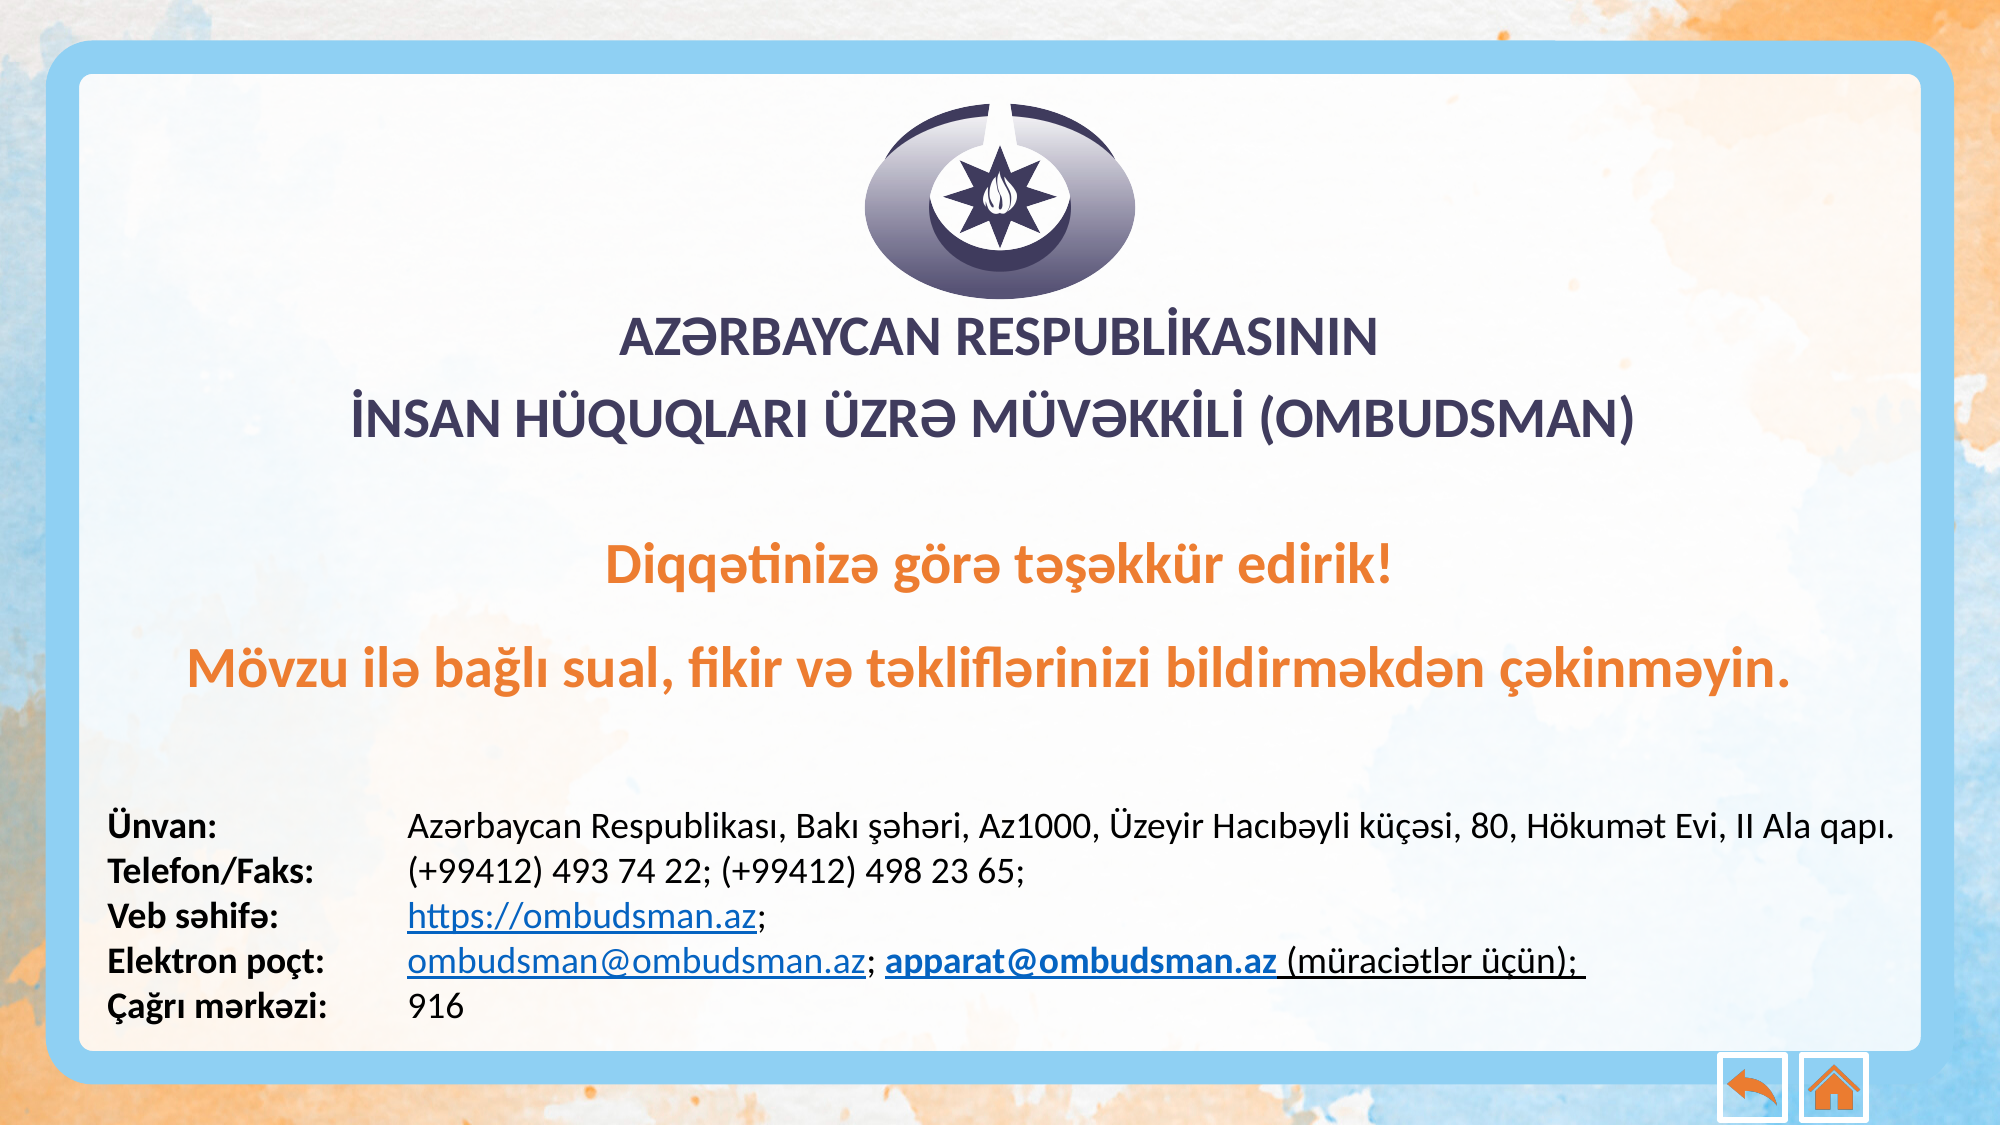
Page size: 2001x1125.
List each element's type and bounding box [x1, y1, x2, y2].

text_box [92, 73, 1941, 1037]
picture [0, 0, 2000, 1125]
